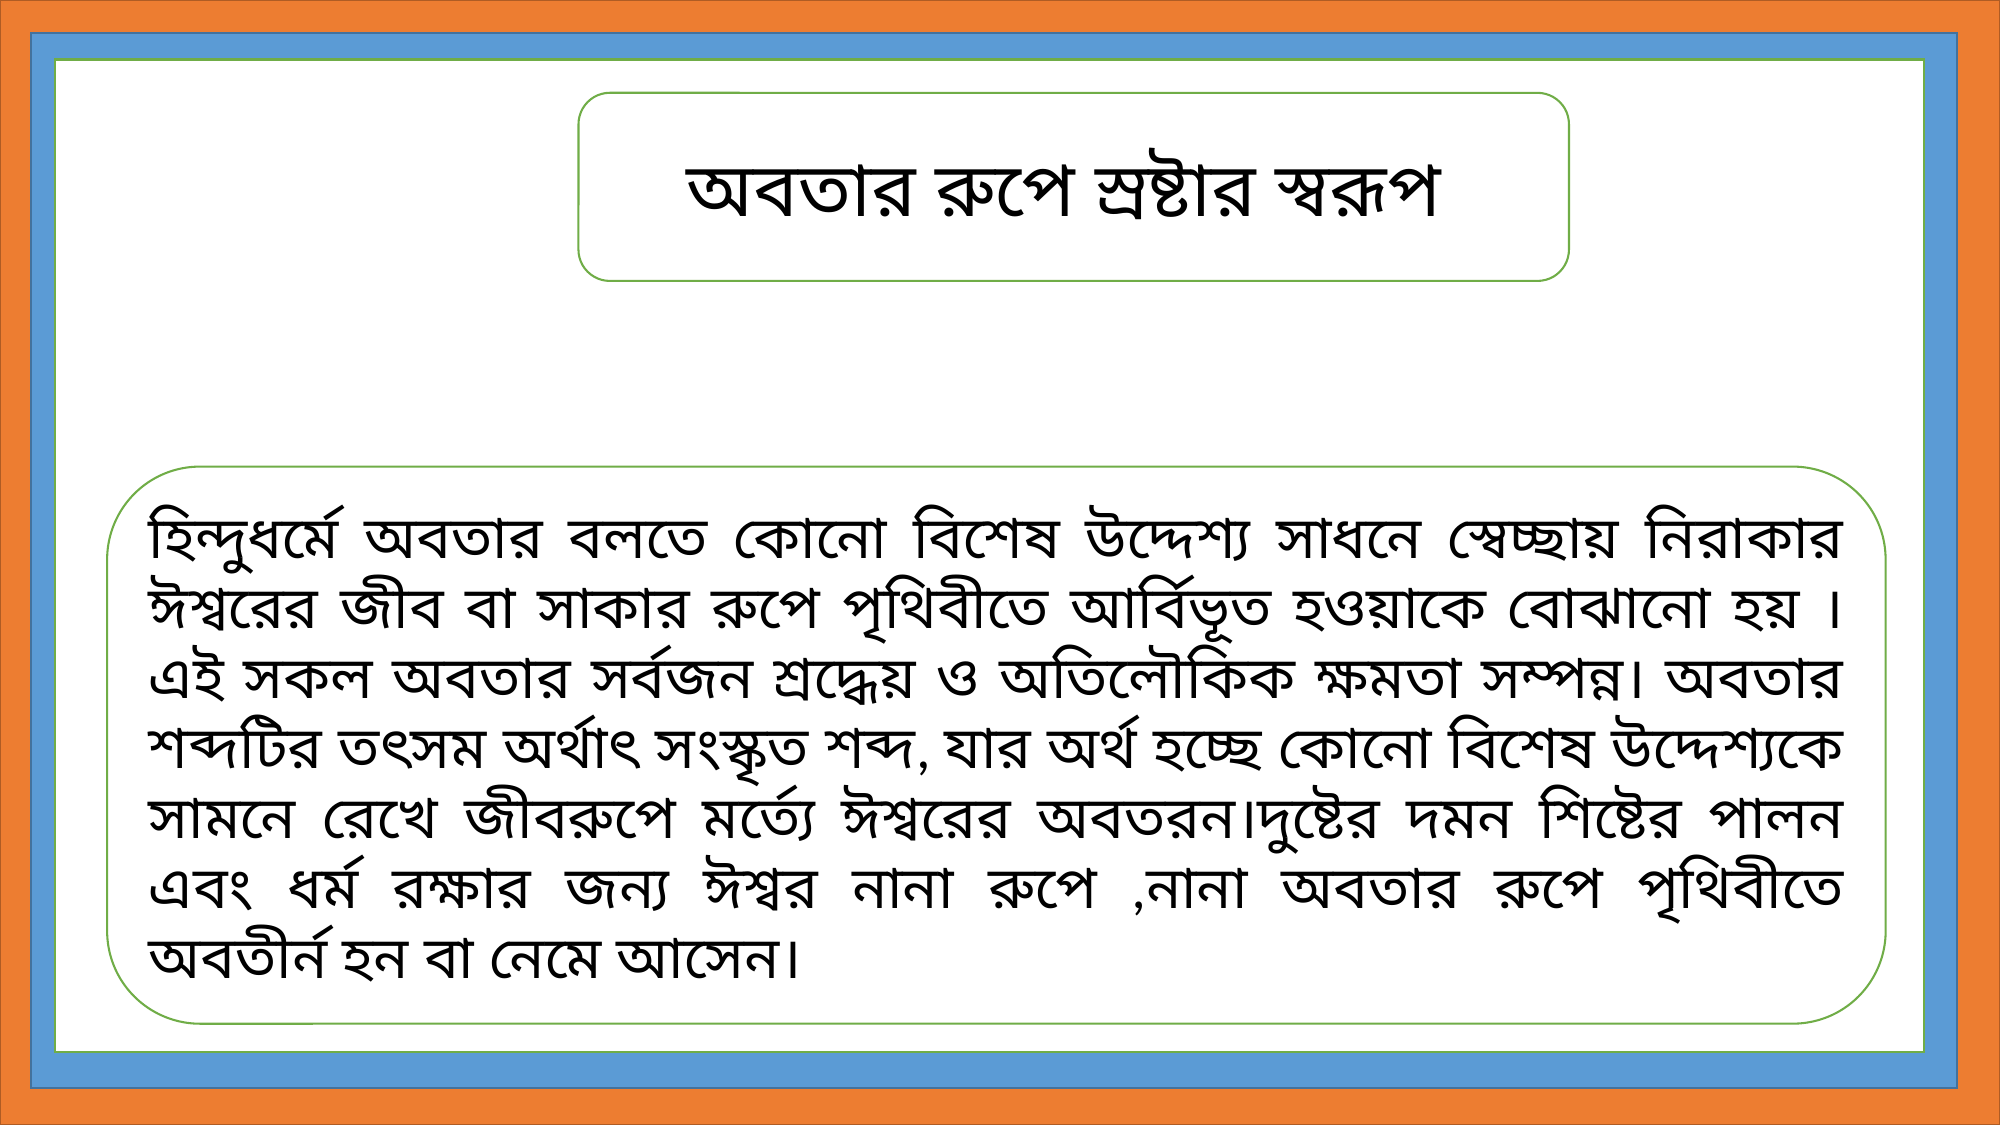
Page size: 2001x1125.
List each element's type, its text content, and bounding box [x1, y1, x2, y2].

text_box [54, 58, 1925, 1053]
text_box [0, 0, 2000, 1125]
text_box [30, 32, 1958, 1089]
text_box হিন্দুধর্মে অবতার বলতে কোনো বিশেষ উদ্দেশ্য সাধনে স্বেচ্ছায় নিরাকার ঈশ্বরের জীব বা সাকার রুপে পৃথিবীতে আর্বিভূত হওয়াকে বোঝানো হয় ।এই সকল অবতার সর্বজন শ্রদ্ধেয় ও অতিলৌকিক ক্ষমতা সম্পন্ন। অবতার শব্দটির তৎসম অর্থাৎ সংস্কৃত শব্দ, যার অর্থ হচ্ছে কোনো বিশেষ উদ্দেশ্যকে সামনে রেখে জীবরুপে মর্ত্যে ঈশ্বরের অবতরন।দুষ্টের দমন শিষ্টের পালন এবং ধর্ম রক্ষার জন্য ঈশ্বর নানা রুপে ,নানা অবতার রুপে পৃথিবীতে অবতীর্ন হন বা নেমে আসেন। [106, 465, 1887, 1025]
text_box অবতার রুপে স্রষ্টার স্বরূপ [577, 91, 1571, 282]
